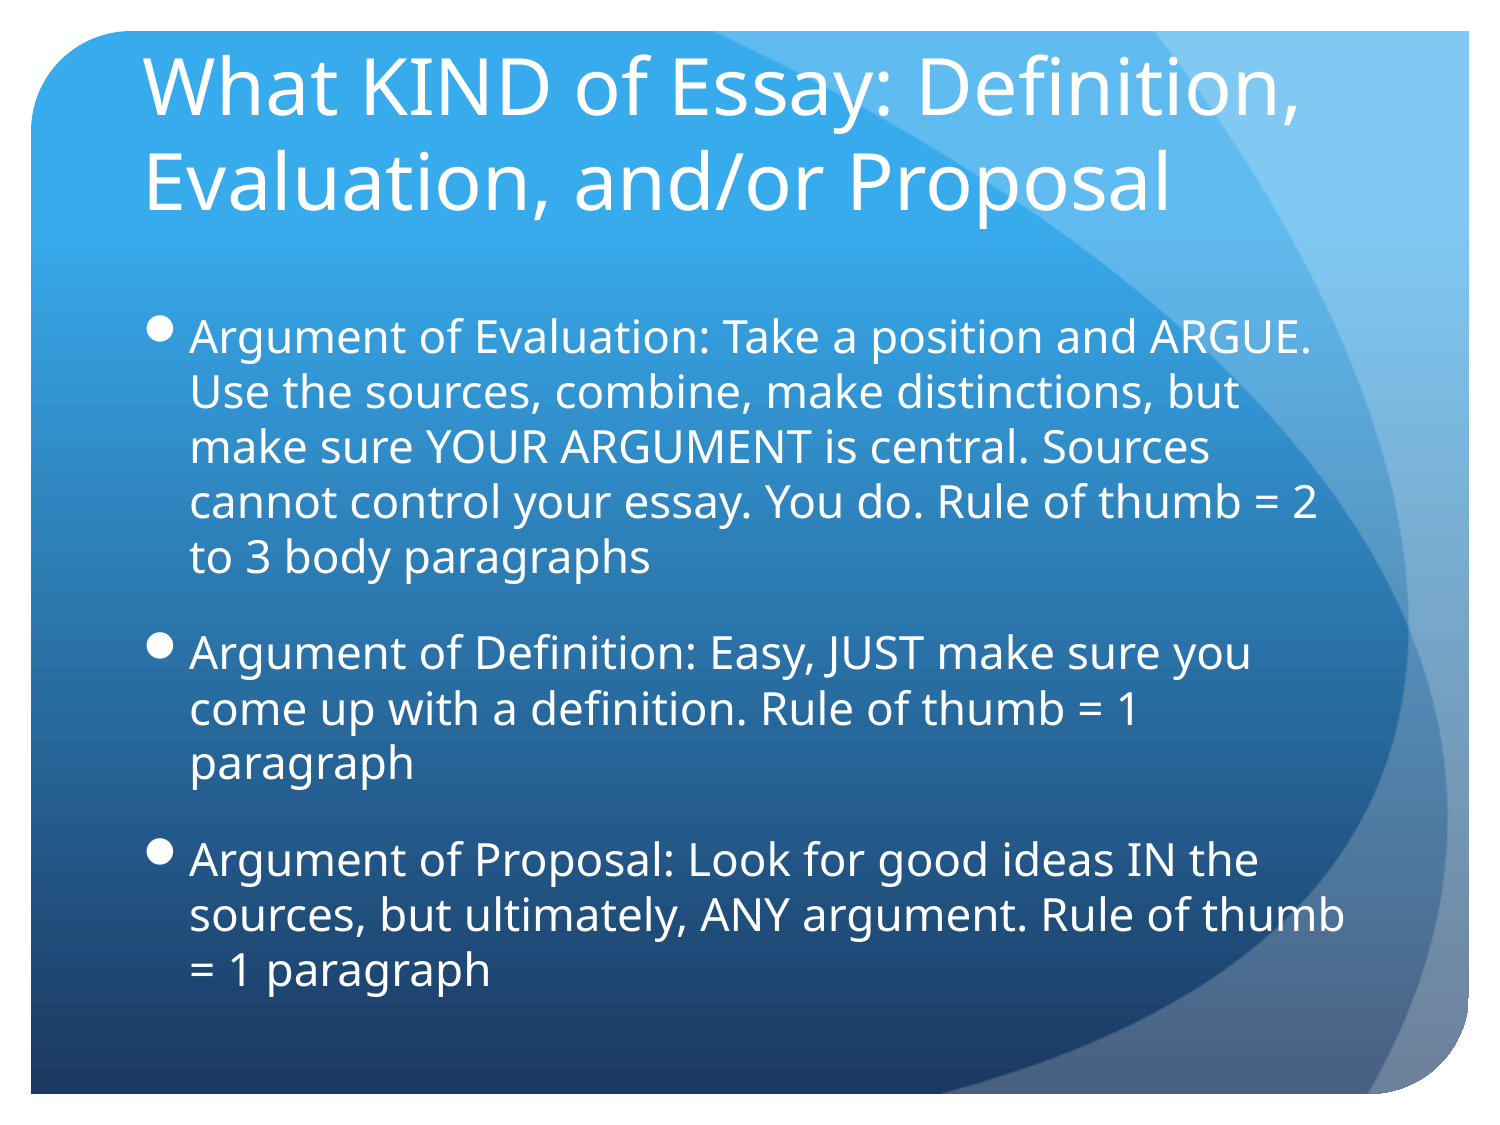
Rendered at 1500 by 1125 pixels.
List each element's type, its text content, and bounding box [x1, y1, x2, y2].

list Argument of Evaluation: Take a position and ARGUE. Use the sources, combine, make distinctions, but make sure YOUR ARGUMENT is central. Sources cannot control your essay. You do. Rule of thumb = 2 to 3 body paragraphs Argument of Definition: Easy, JUST make sure you come up with a definition. Rule of thumb = 1 paragraph Argument of Proposal: Look for good ideas IN the sources, but ultimately, ANY argument. Rule of thumb = 1 paragraph [127, 299, 1372, 991]
title What KIND of Essay: Definition, Evaluation, and/or Proposal [127, 62, 1372, 234]
picture [24, 30, 1473, 1094]
